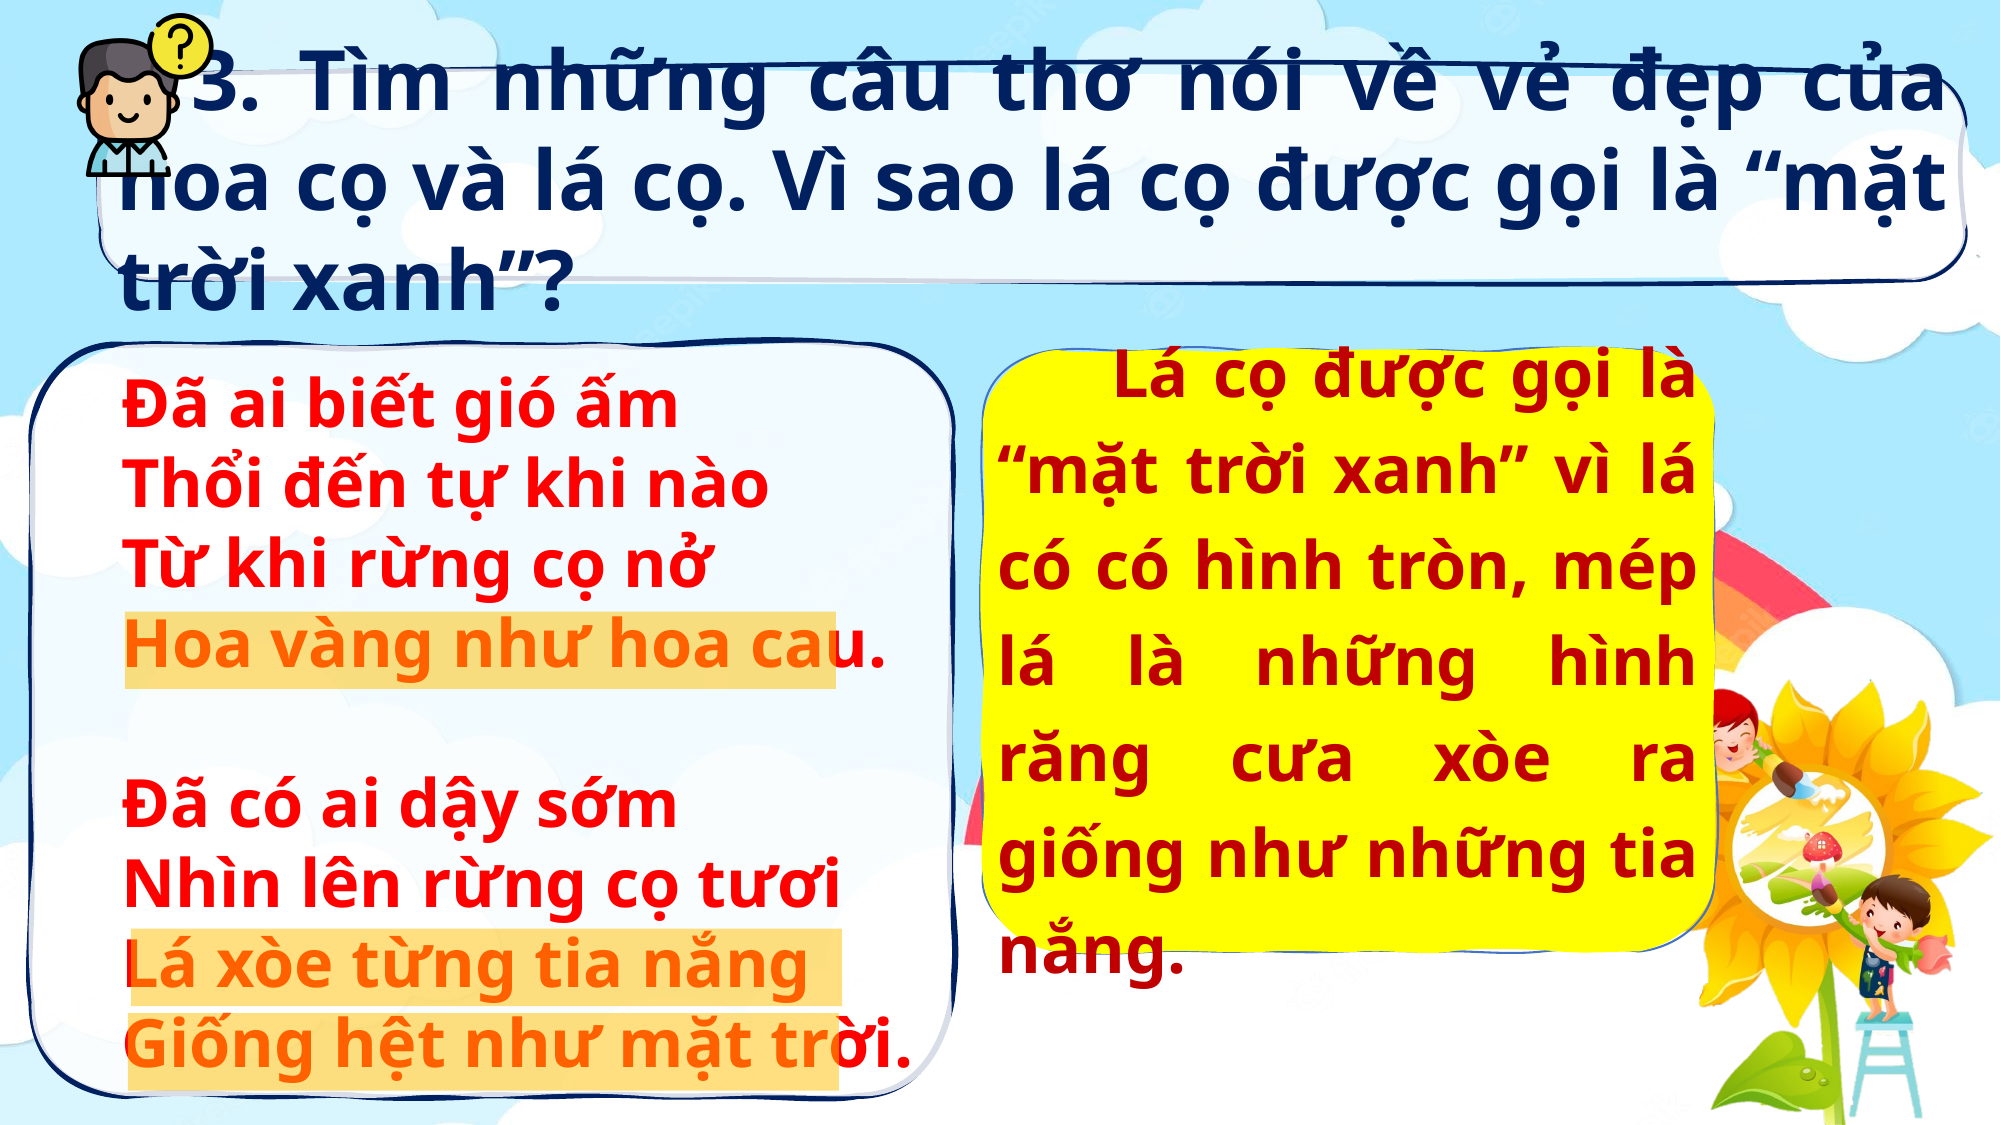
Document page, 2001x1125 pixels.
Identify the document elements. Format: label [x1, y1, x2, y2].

picture [0, 0, 2000, 1125]
text_box [63, 13, 1966, 280]
